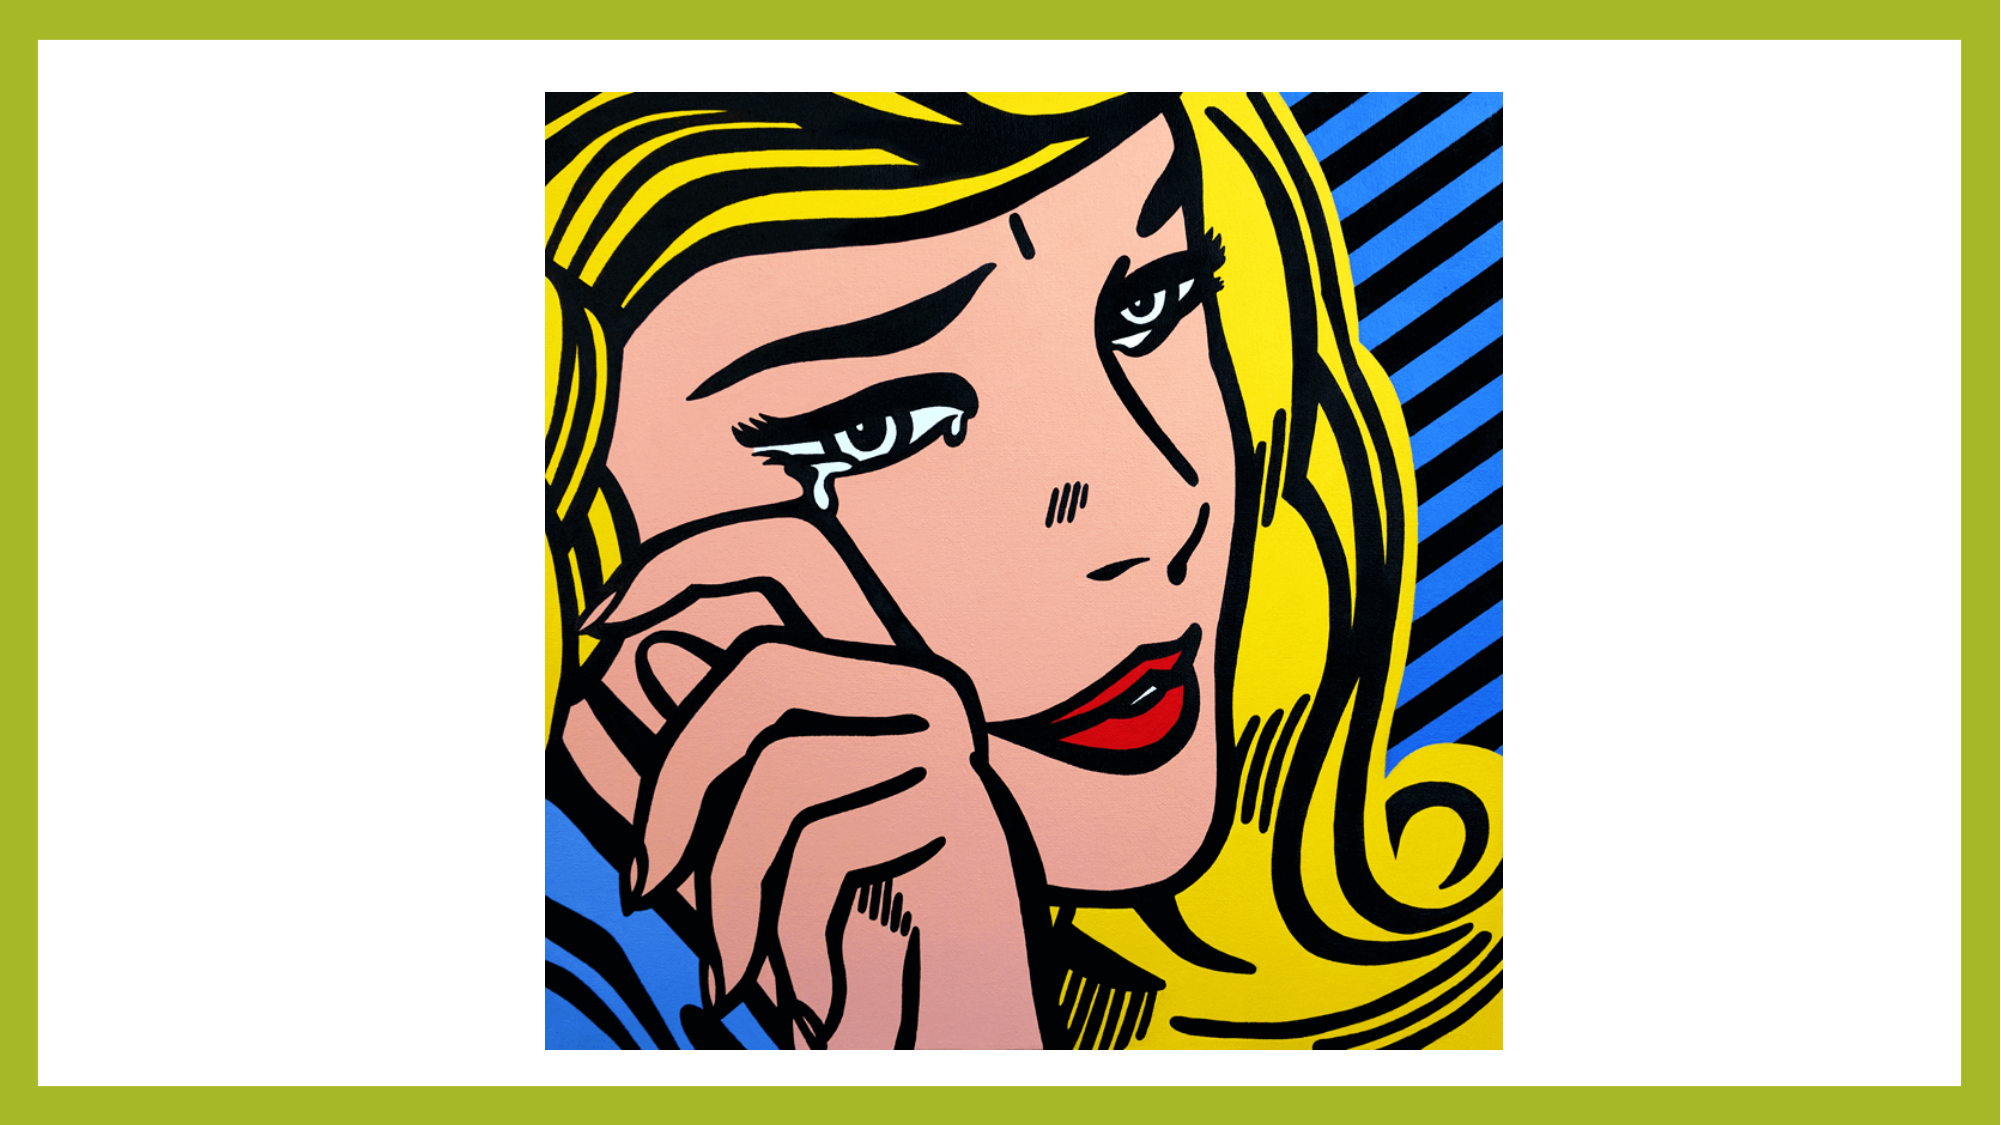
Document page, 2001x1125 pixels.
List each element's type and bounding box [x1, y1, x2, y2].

picture [544, 92, 1503, 1050]
